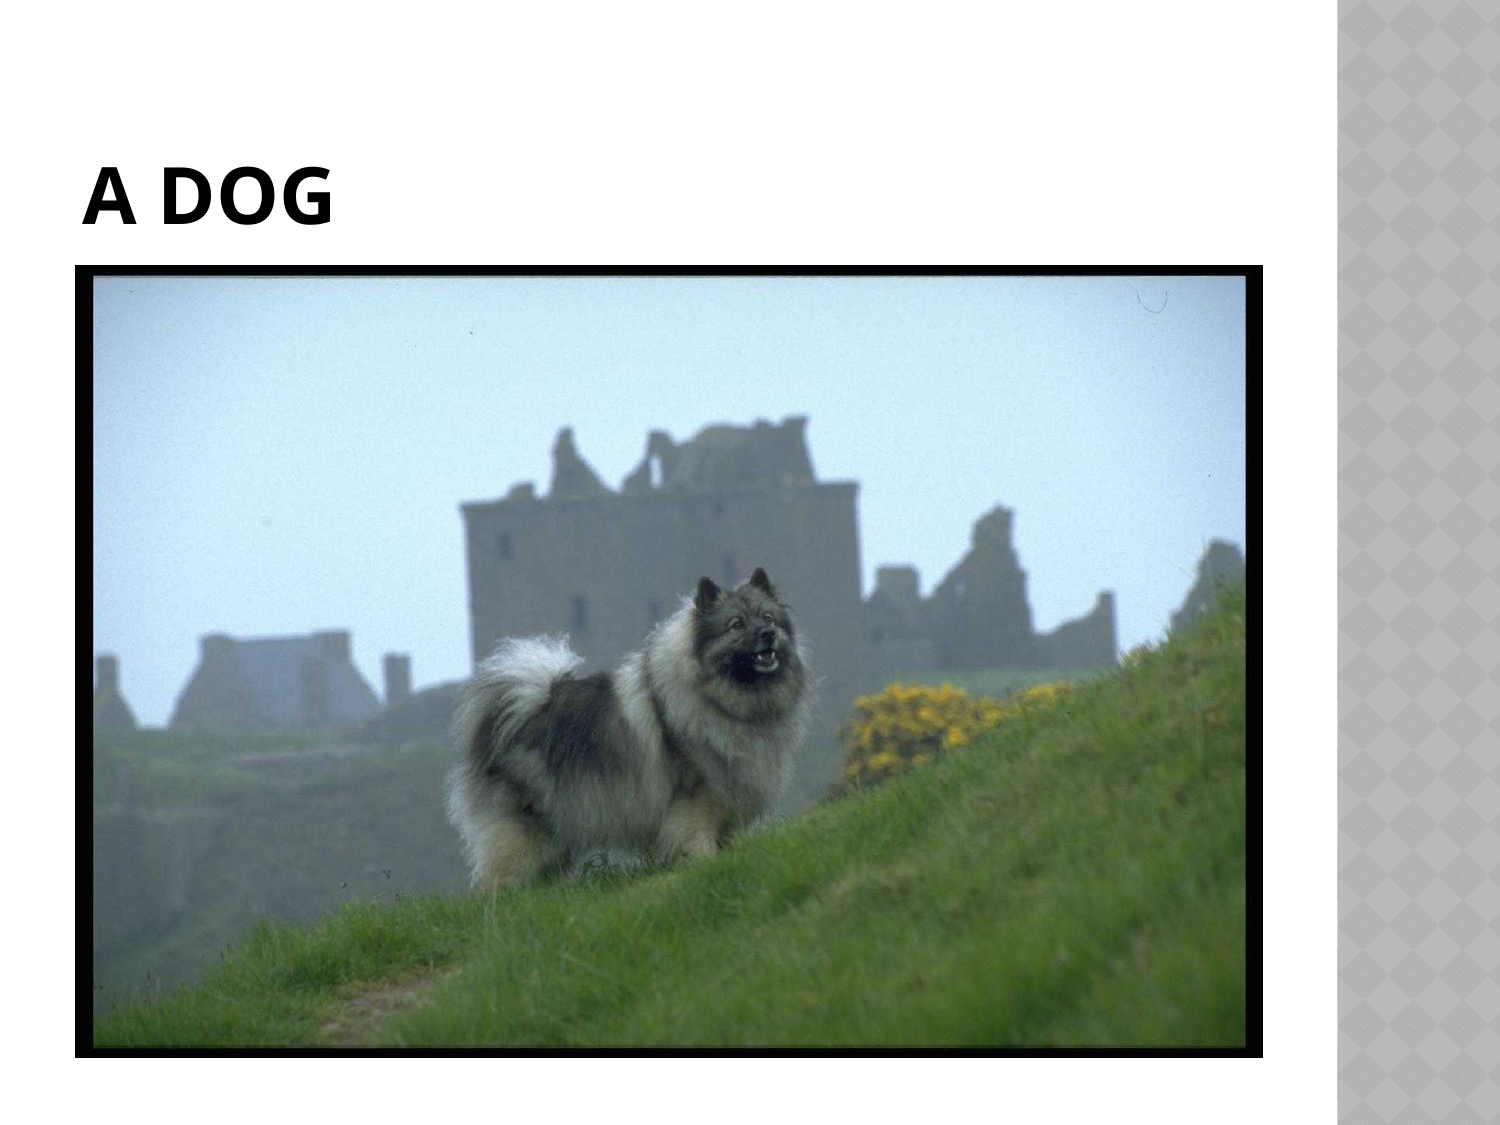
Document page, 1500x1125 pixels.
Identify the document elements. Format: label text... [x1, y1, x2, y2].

title A dog [75, 52, 1263, 240]
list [74, 265, 1263, 1058]
